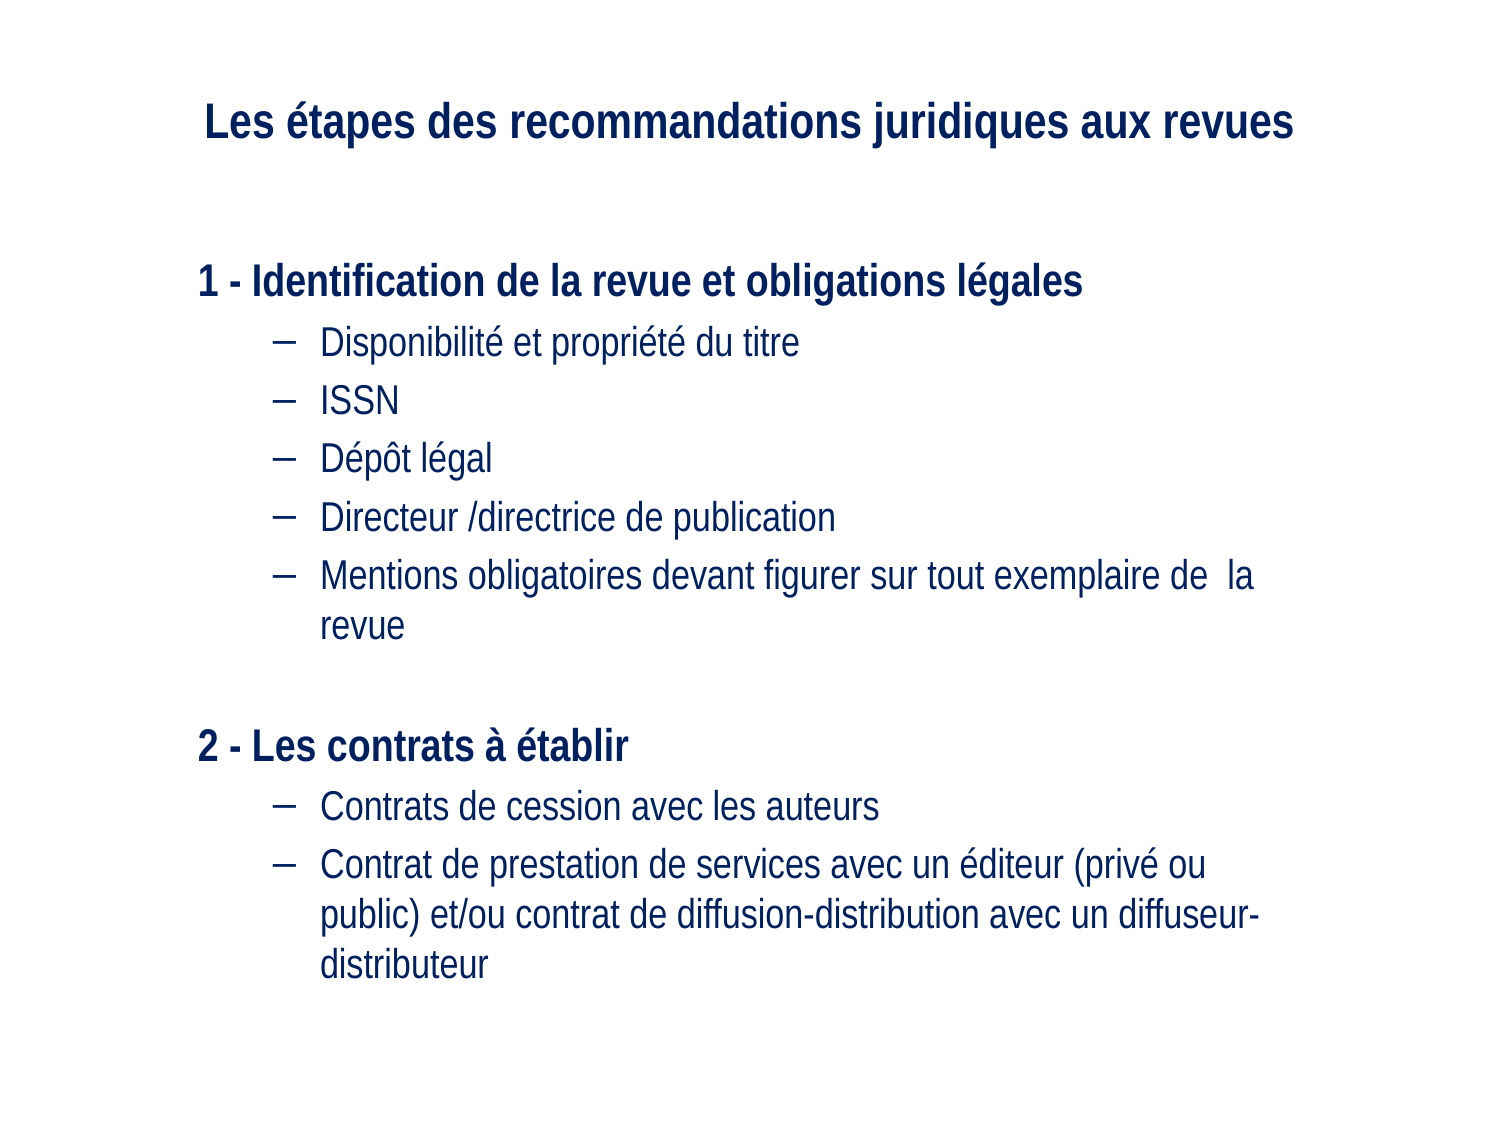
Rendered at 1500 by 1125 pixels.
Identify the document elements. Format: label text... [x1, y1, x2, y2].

list 1 - Identification de la revue et obligations légales Disponibilité et propriété du titre ISSN Dépôt légal Directeur /directrice de publication Mentions obligatoires devant figurer sur tout exemplaire de la revue 2 - Les contrats à établir Contrats de cession avec les auteurs Contrat de prestation de services avec un éditeur (privé ou public) et/ou contrat de diffusion-distribution avec un diffuseur-distributeur [183, 243, 1306, 1035]
title Les étapes des recommandations juridiques aux revues [171, 42, 1329, 194]
